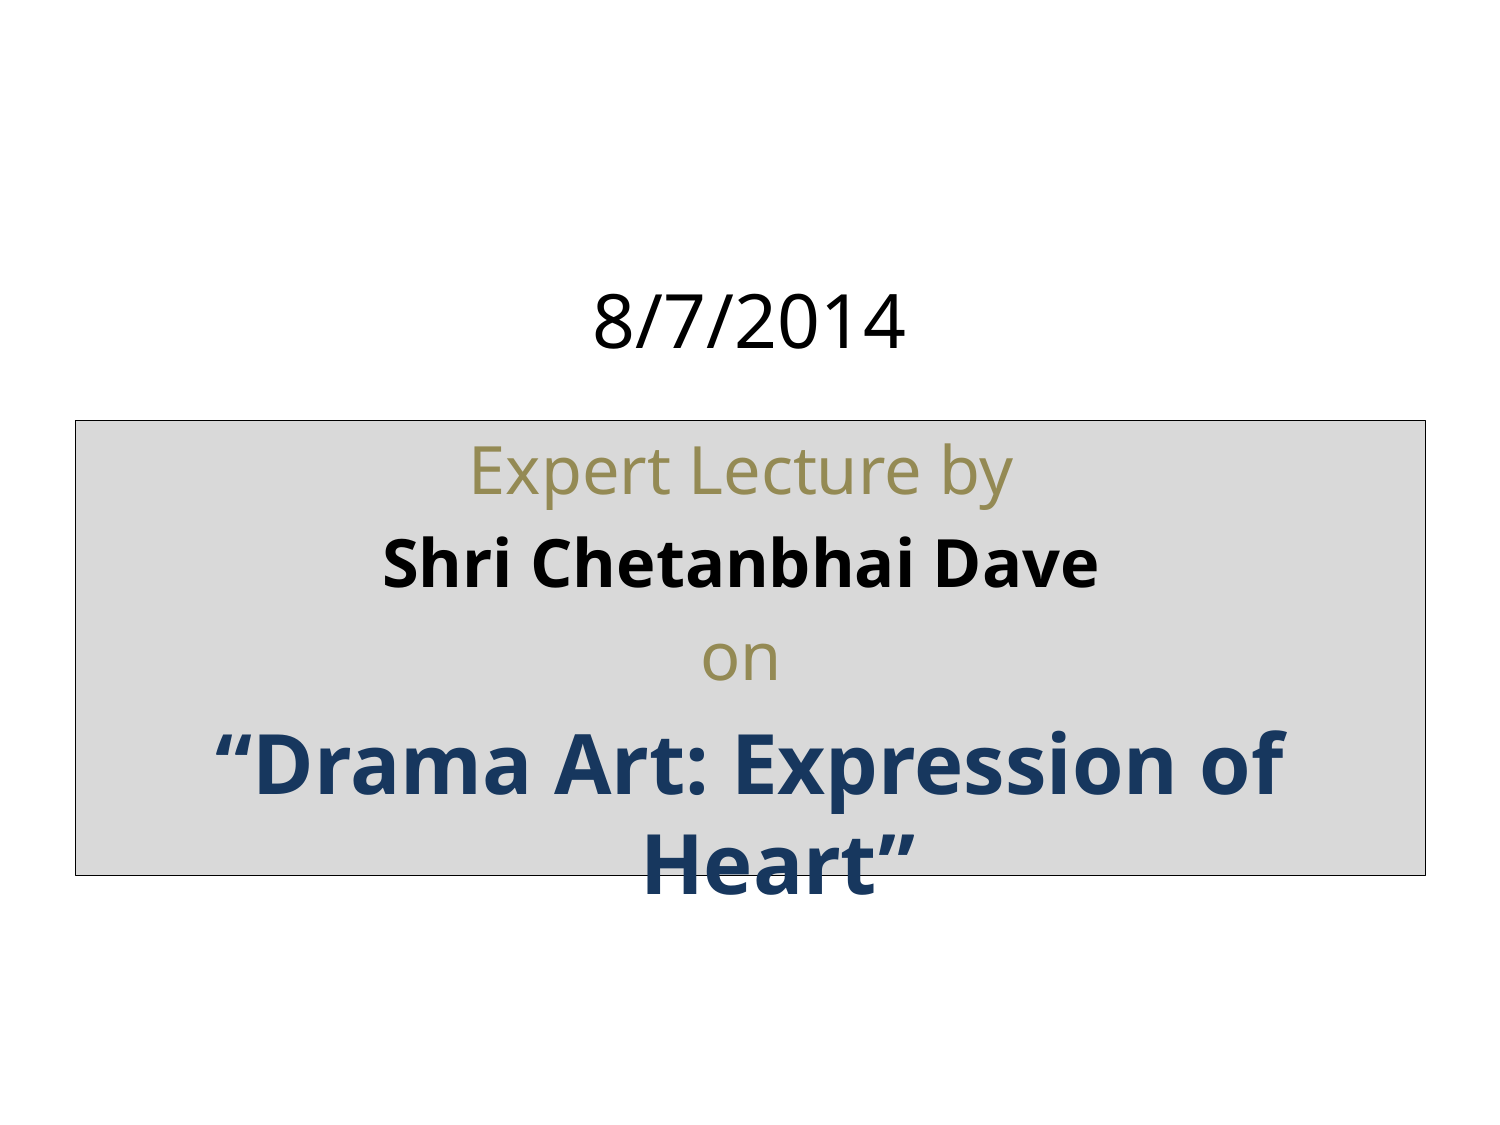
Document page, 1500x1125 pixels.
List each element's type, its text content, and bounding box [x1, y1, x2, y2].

list Expert Lecture by Shri Chetanbhai Dave on “Drama Art: Expression of Heart” [73, 418, 1427, 877]
title 8/7/2014 [362, 224, 1138, 413]
